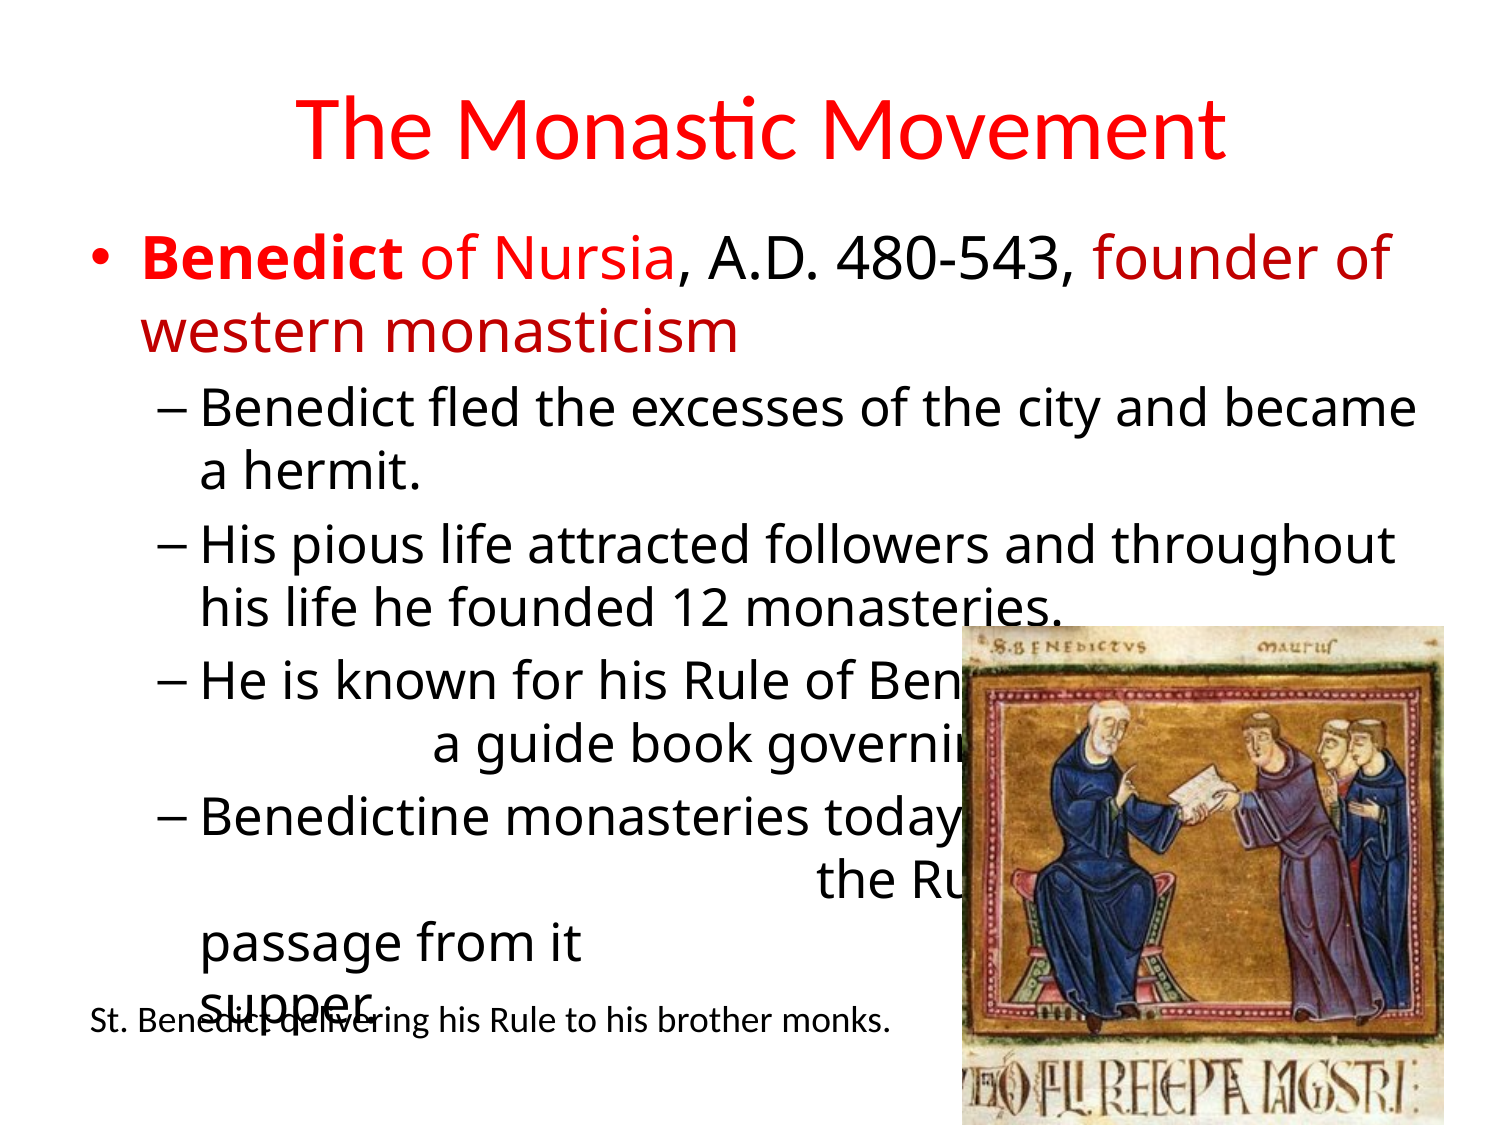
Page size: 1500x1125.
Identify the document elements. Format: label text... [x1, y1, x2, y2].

list Benedict of Nursia, A.D. 480-543, founder of western monasticism Benedict fled the excesses of the city and became a hermit. His pious life attracted followers and throughout his life he founded 12 monasteries. He is known for his Rule of Benedict, a guide book governing monastic life. Benedictine monasteries today still use the Rule and recite a passage from it each day at supper. [75, 212, 1450, 1055]
title The Monastic Movement [87, 45, 1438, 200]
picture [962, 625, 1444, 1125]
text_box St. Benedict delivering his Rule to his brother monks. [75, 987, 938, 1048]
